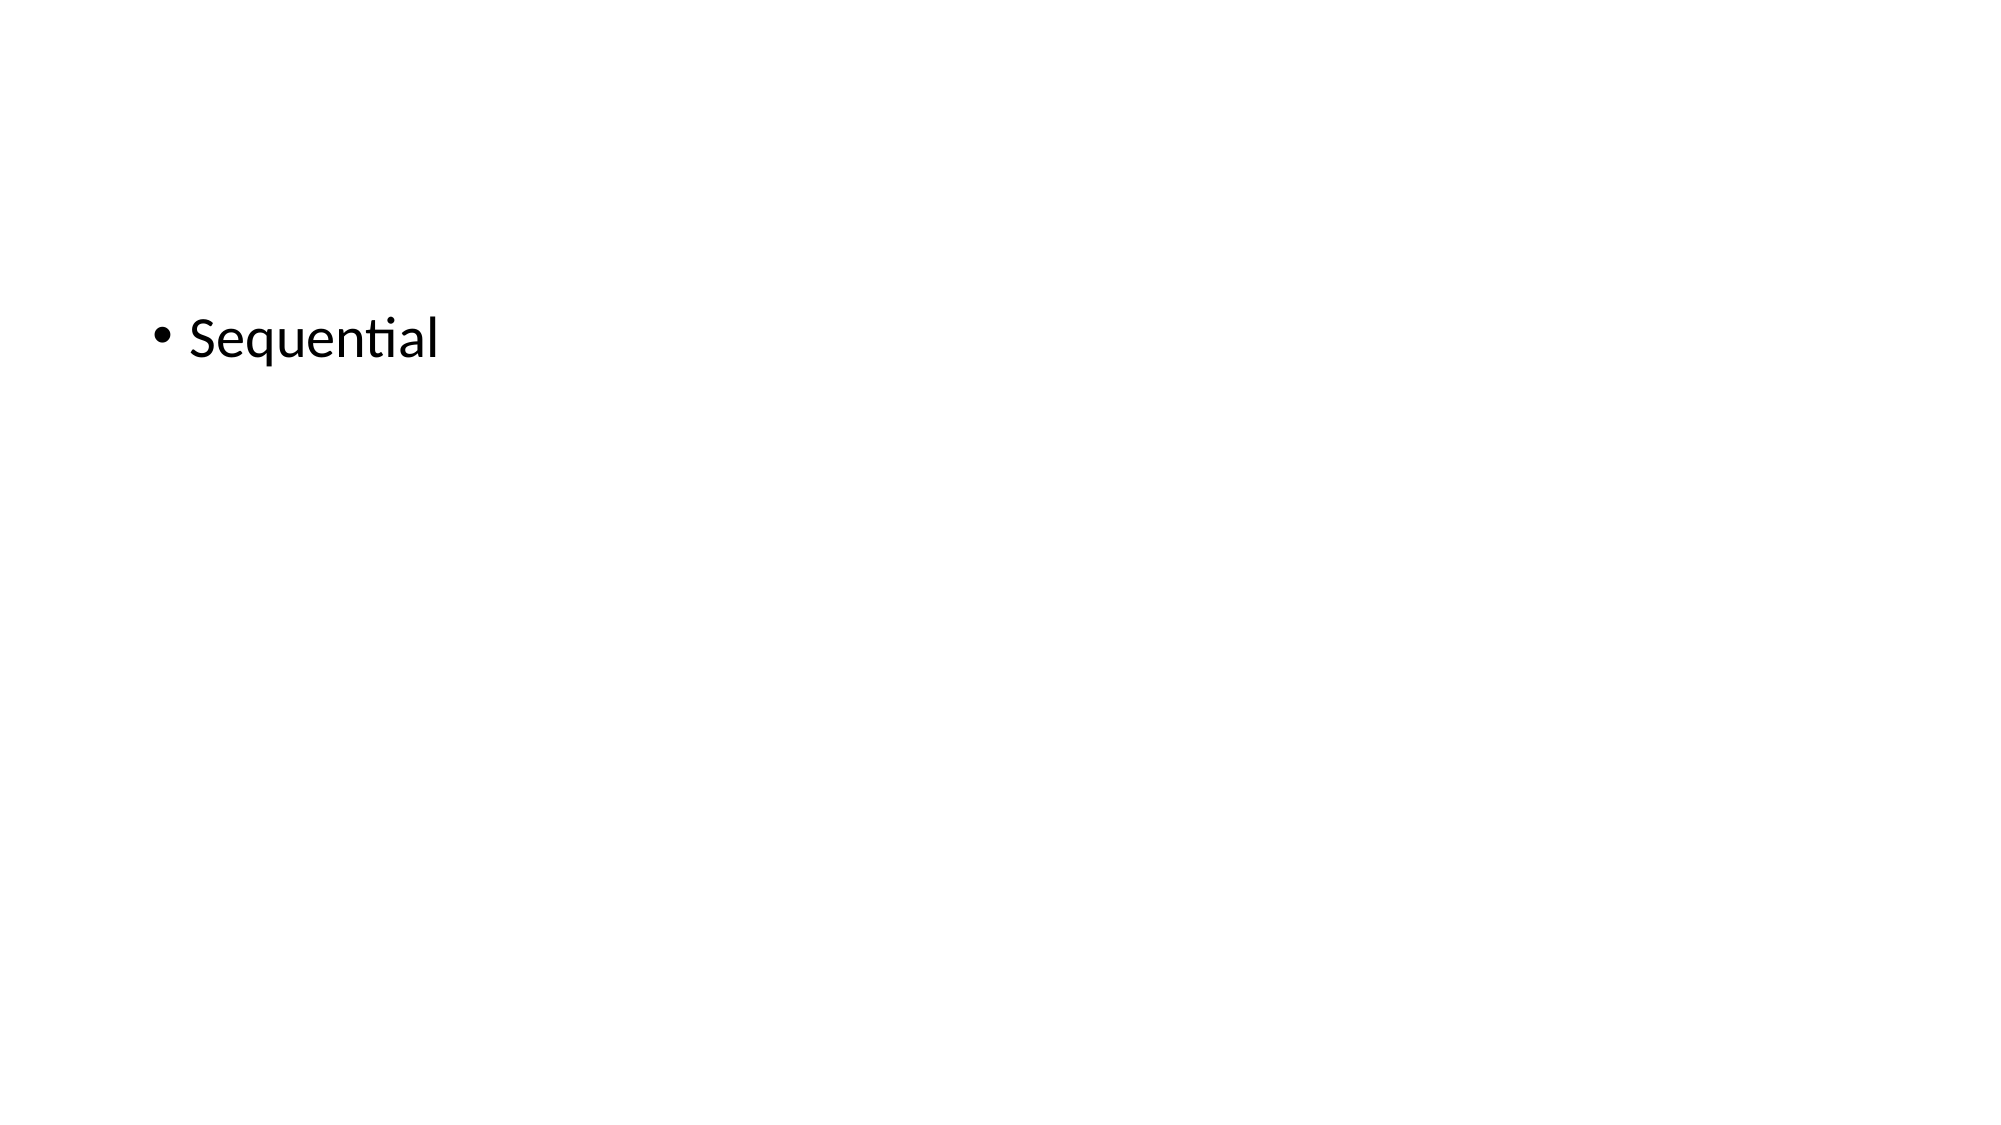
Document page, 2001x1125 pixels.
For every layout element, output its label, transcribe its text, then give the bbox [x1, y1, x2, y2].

list Sequential [137, 299, 1863, 1014]
